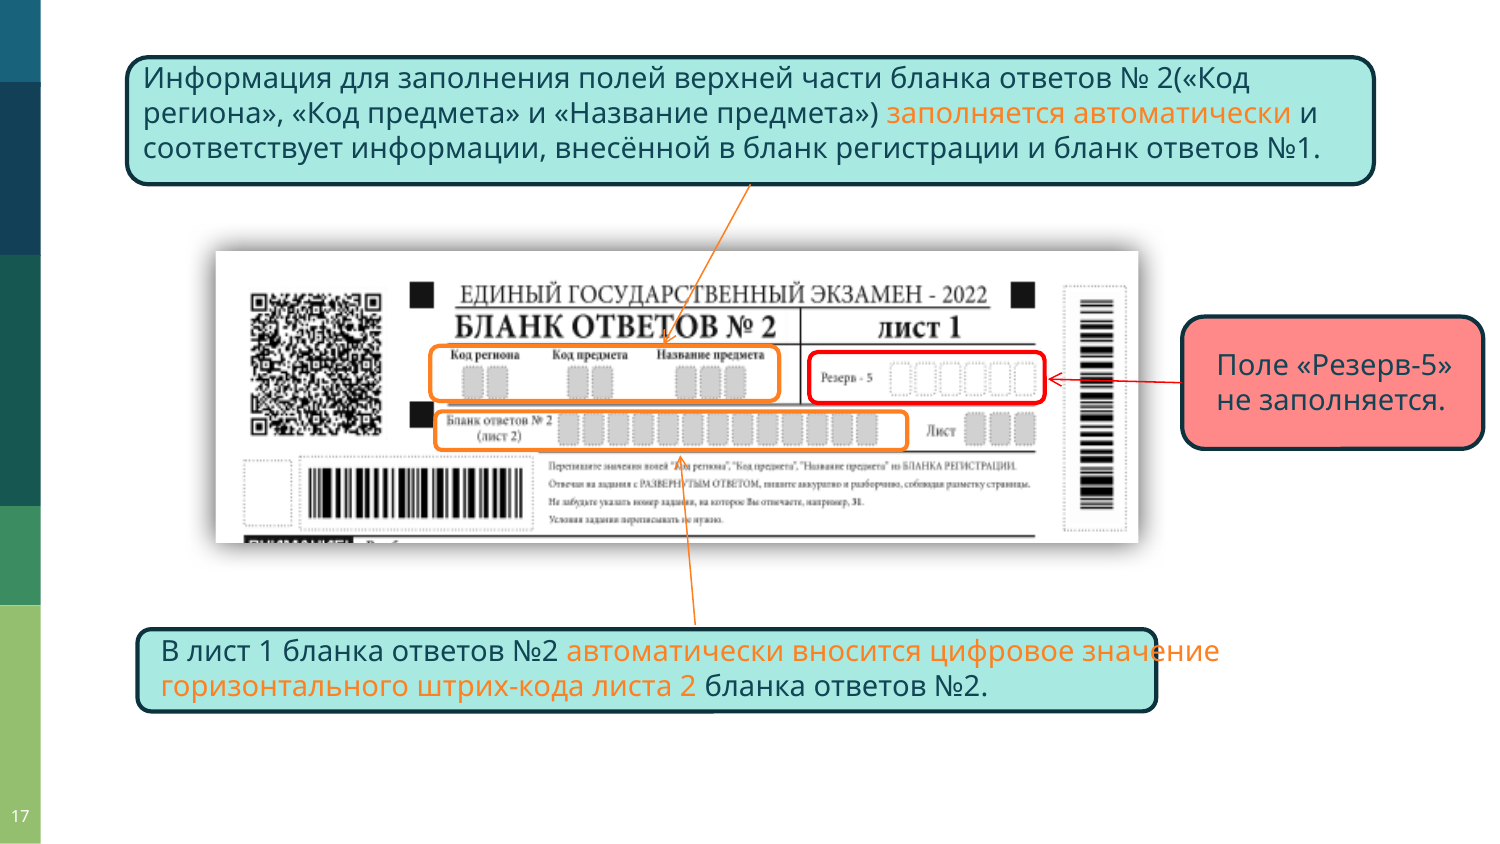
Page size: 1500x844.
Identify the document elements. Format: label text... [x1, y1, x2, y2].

picture [215, 251, 1139, 543]
text_box Информация для заполнения полей верхней части бланка ответов № 2(«Код региона», «Код предмета» и «Название предмета») заполняется автоматически и соответствует информации, внесённой в бланк регистрации и бланк ответов №1. [128, 51, 1379, 172]
text_box В лист 1 бланка ответов №2 автоматически вносится цифровое значение горизонтального штрих-кода листа 2 бланка ответов №2. [145, 624, 1245, 710]
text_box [679, 454, 696, 626]
text_box [124, 66, 1375, 187]
text_box [135, 628, 1153, 714]
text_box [1047, 378, 1183, 384]
text_box [1180, 314, 1486, 451]
slide_number 17 [0, 790, 49, 844]
text_box Поле «Резерв-5» не заполняется. [1201, 339, 1468, 424]
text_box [663, 184, 751, 345]
